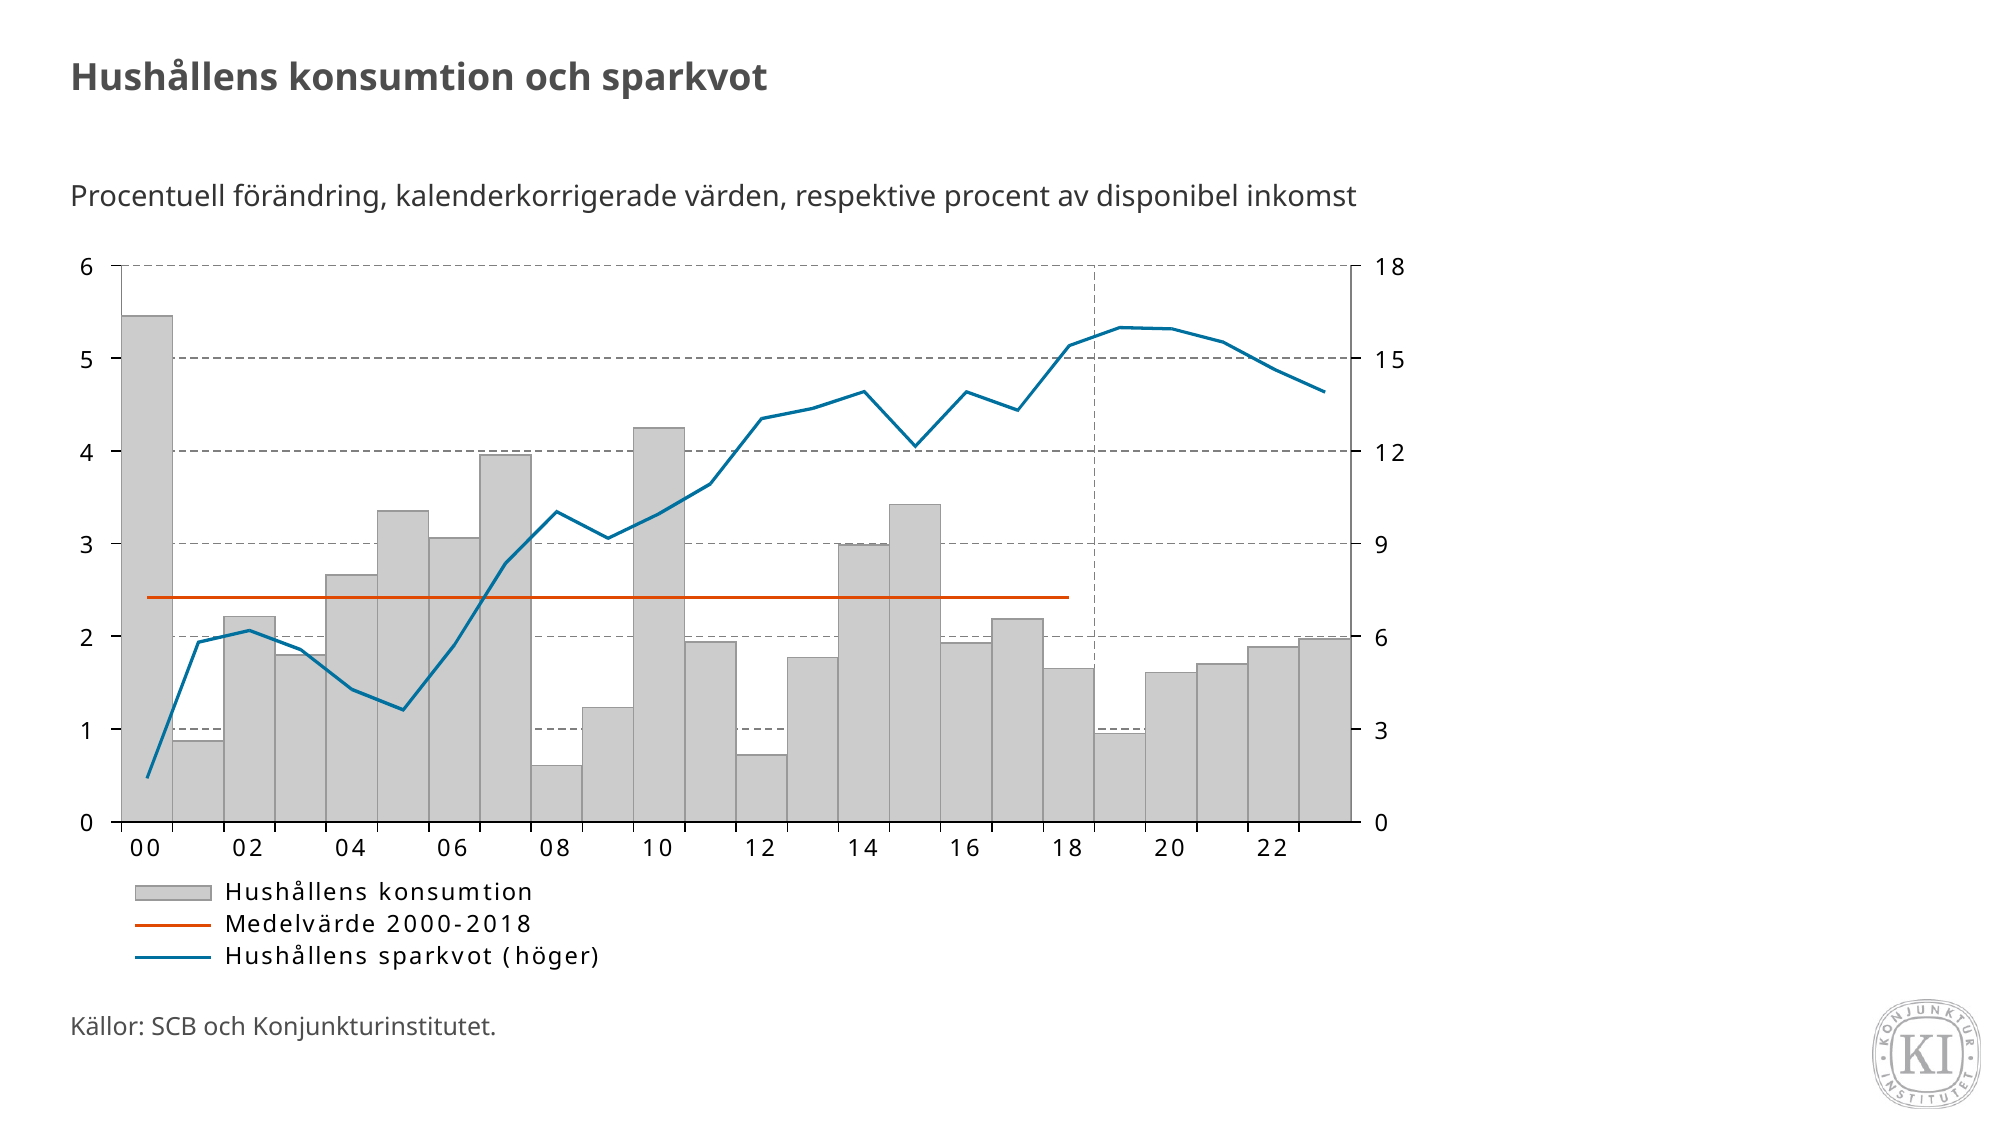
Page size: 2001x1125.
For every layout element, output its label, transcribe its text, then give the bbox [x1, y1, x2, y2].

title Hushållens konsumtion och sparkvot [55, 45, 1476, 128]
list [30, 228, 1453, 998]
list Procentuell förändring, kalenderkorrigerade värden, respektive procent av disponibel inkomst [55, 137, 1476, 220]
picture [1872, 999, 1981, 1109]
subtitle Källor: SCB och Konjunkturinstitutet. [55, 1003, 1476, 1106]
